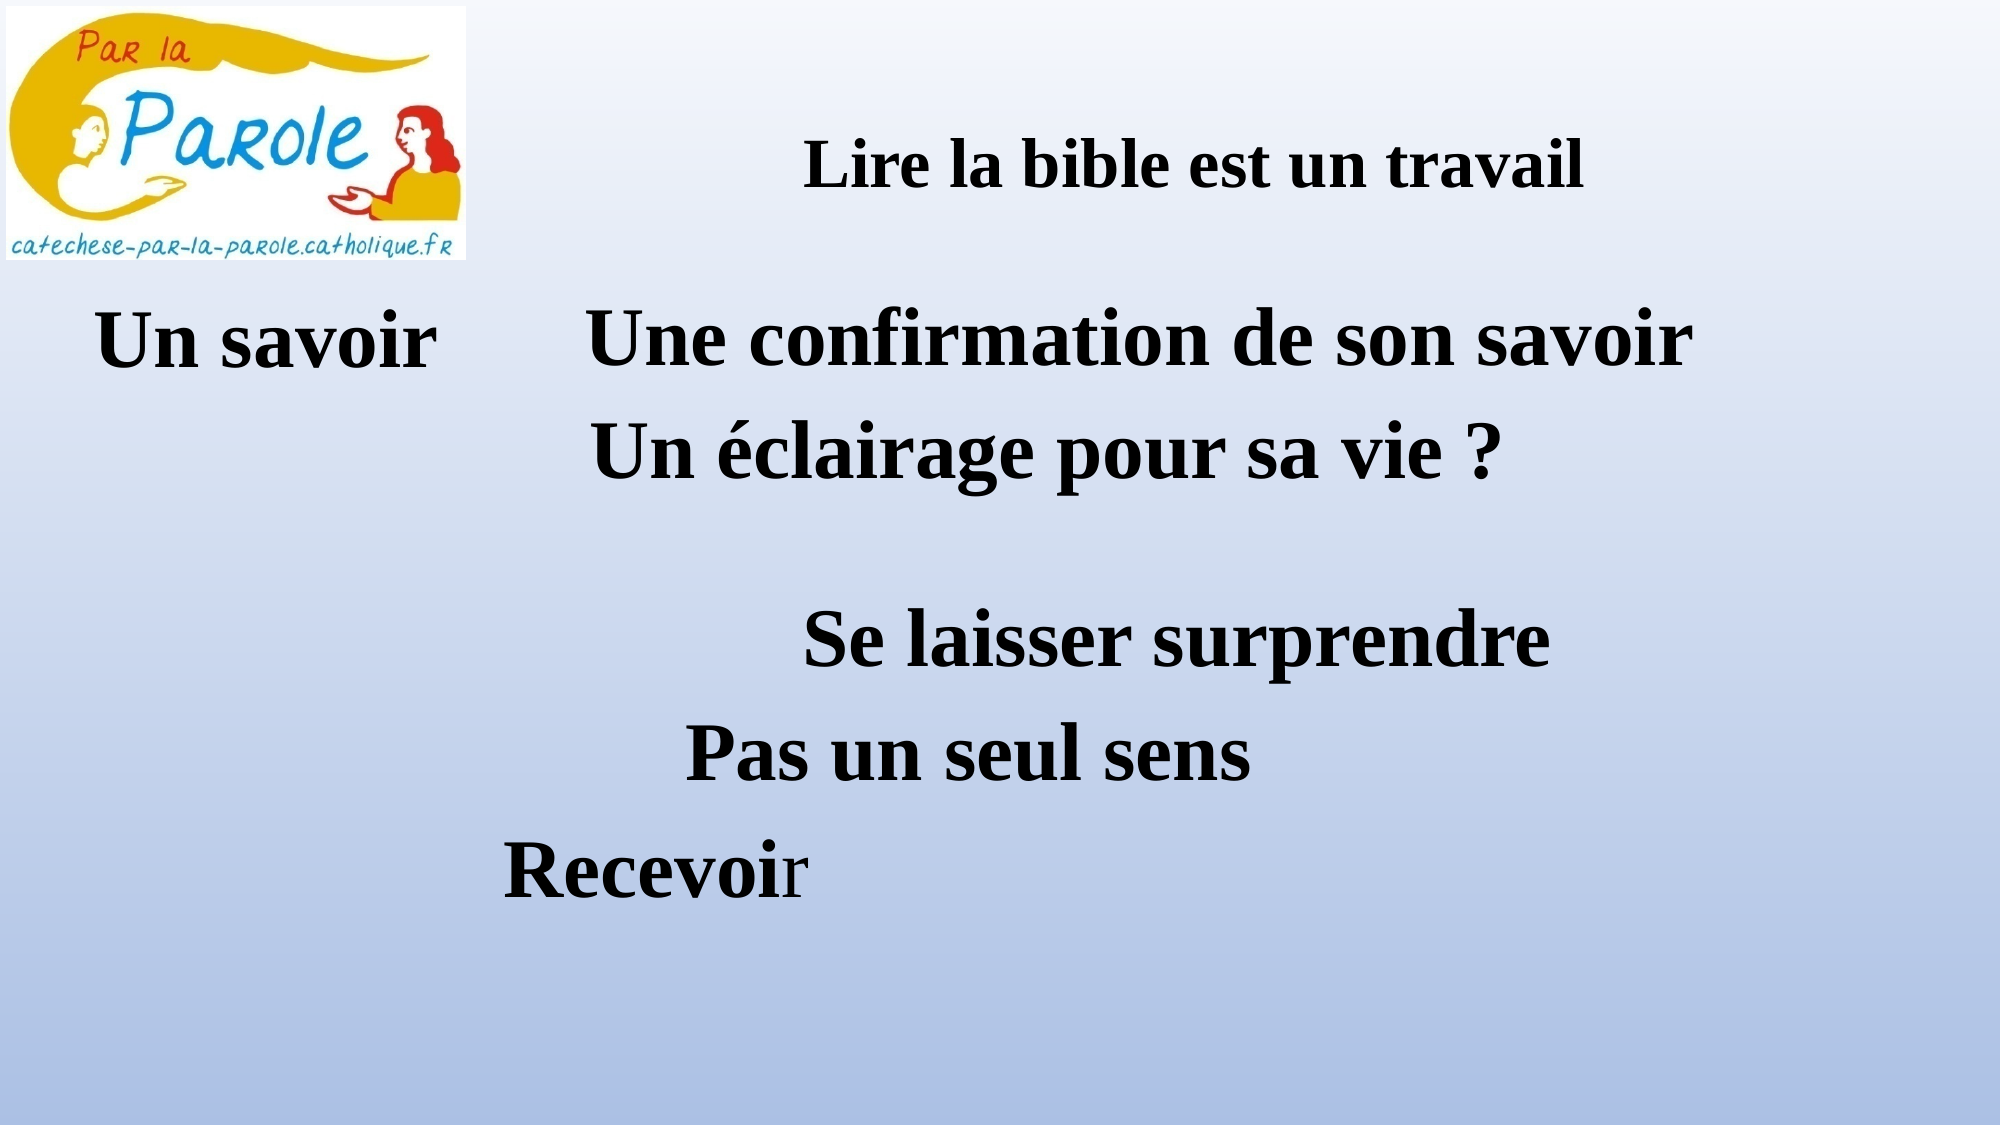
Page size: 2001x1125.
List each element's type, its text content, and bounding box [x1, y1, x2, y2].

list Un savoir [79, 288, 521, 399]
title Lire la bible est un travail [788, 123, 1881, 239]
list Une confirmation de son savoir [569, 285, 1772, 939]
text_box Pas un seul sens [670, 701, 1671, 806]
text_box Se laisser surprendre [788, 587, 1736, 693]
picture [6, 6, 466, 260]
text_box Recevoir [488, 807, 989, 922]
text_box Un éclairage pour sa vie ? [574, 399, 1767, 504]
